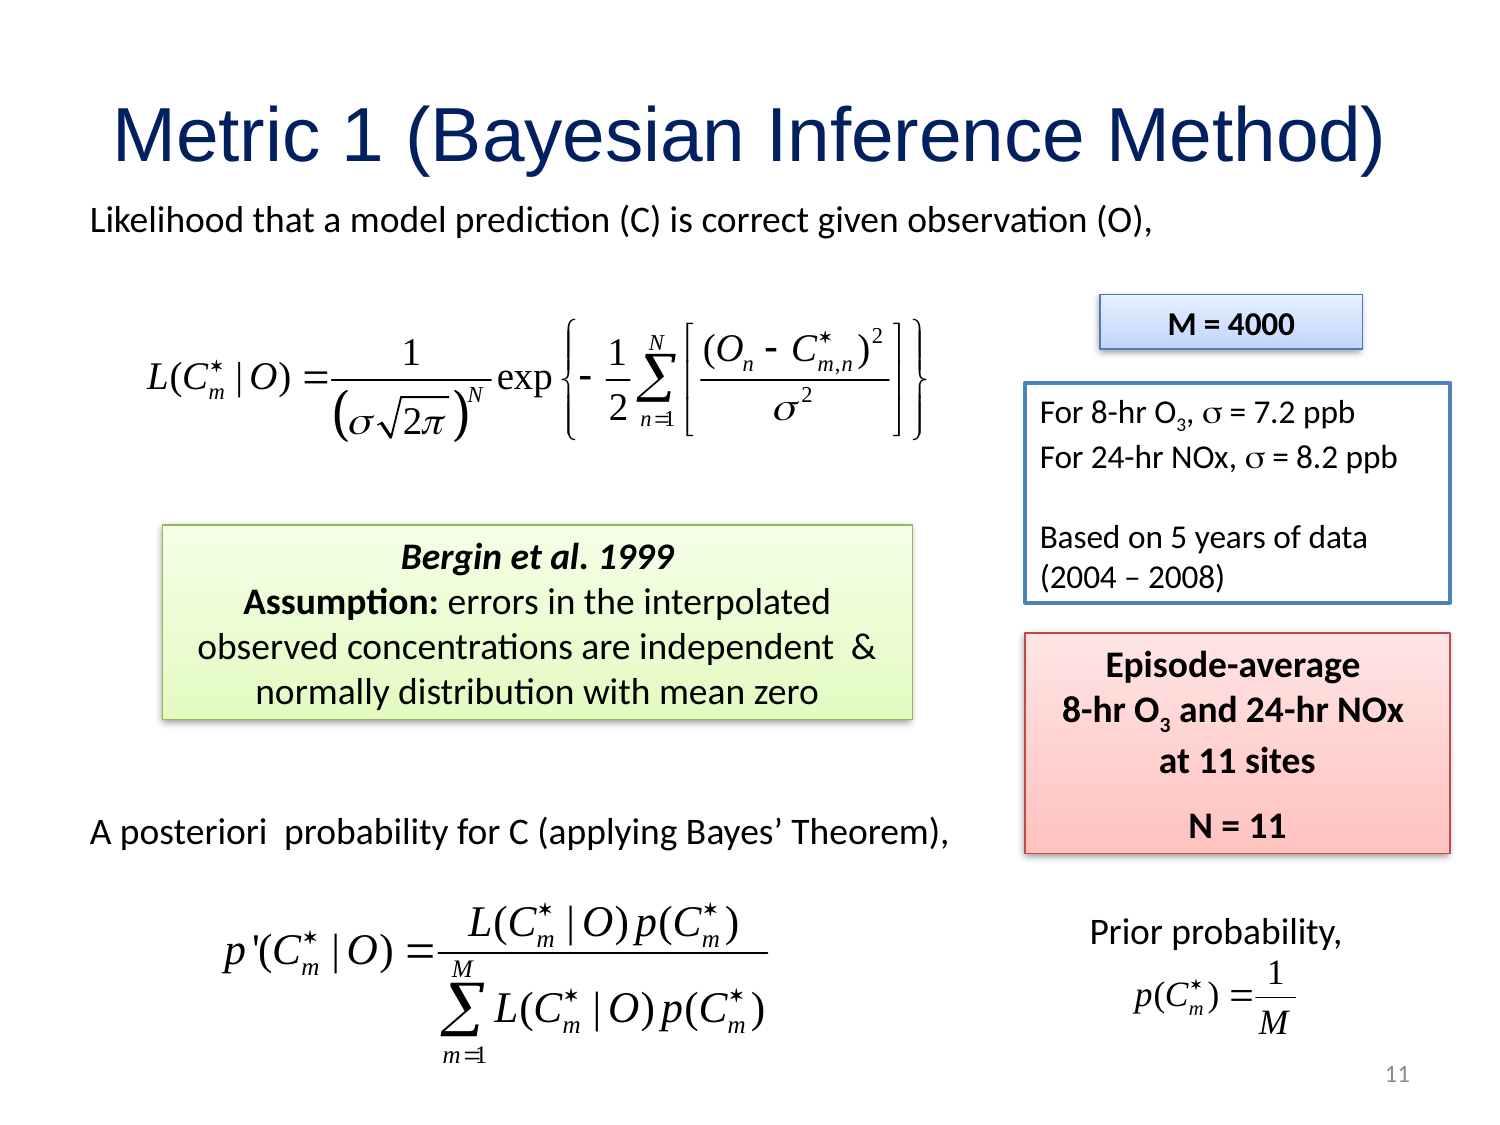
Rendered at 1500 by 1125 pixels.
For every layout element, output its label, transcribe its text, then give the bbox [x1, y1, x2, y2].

text_box Likelihood that a model prediction (C) is correct given observation (O), [74, 187, 1350, 248]
text_box Bergin et al. 1999 Assumption: errors in the interpolated observed concentrations are independent & normally distribution with mean zero [162, 524, 913, 720]
text_box [657, 518, 843, 522]
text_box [212, 887, 776, 1074]
text_box Prior probability, [1074, 899, 1363, 960]
text_box M = 4000 [1099, 294, 1363, 350]
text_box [139, 311, 935, 466]
title Metric 1 (Bayesian Inference Method) [75, 37, 1425, 225]
text_box For 8-hr O3,  = 7.2 ppb For 24-hr NOx,  = 8.2 ppb Based on 5 years of data (2004 – 2008) [1023, 381, 1452, 605]
slide_number 11 [1074, 1042, 1425, 1103]
text_box Episode-average 8-hr O3 and 24-hr NOx at 11 sites N = 11 [1024, 632, 1451, 854]
text_box A posteriori probability for C (applying Bayes’ Theorem), [75, 799, 1022, 860]
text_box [1124, 949, 1302, 1043]
